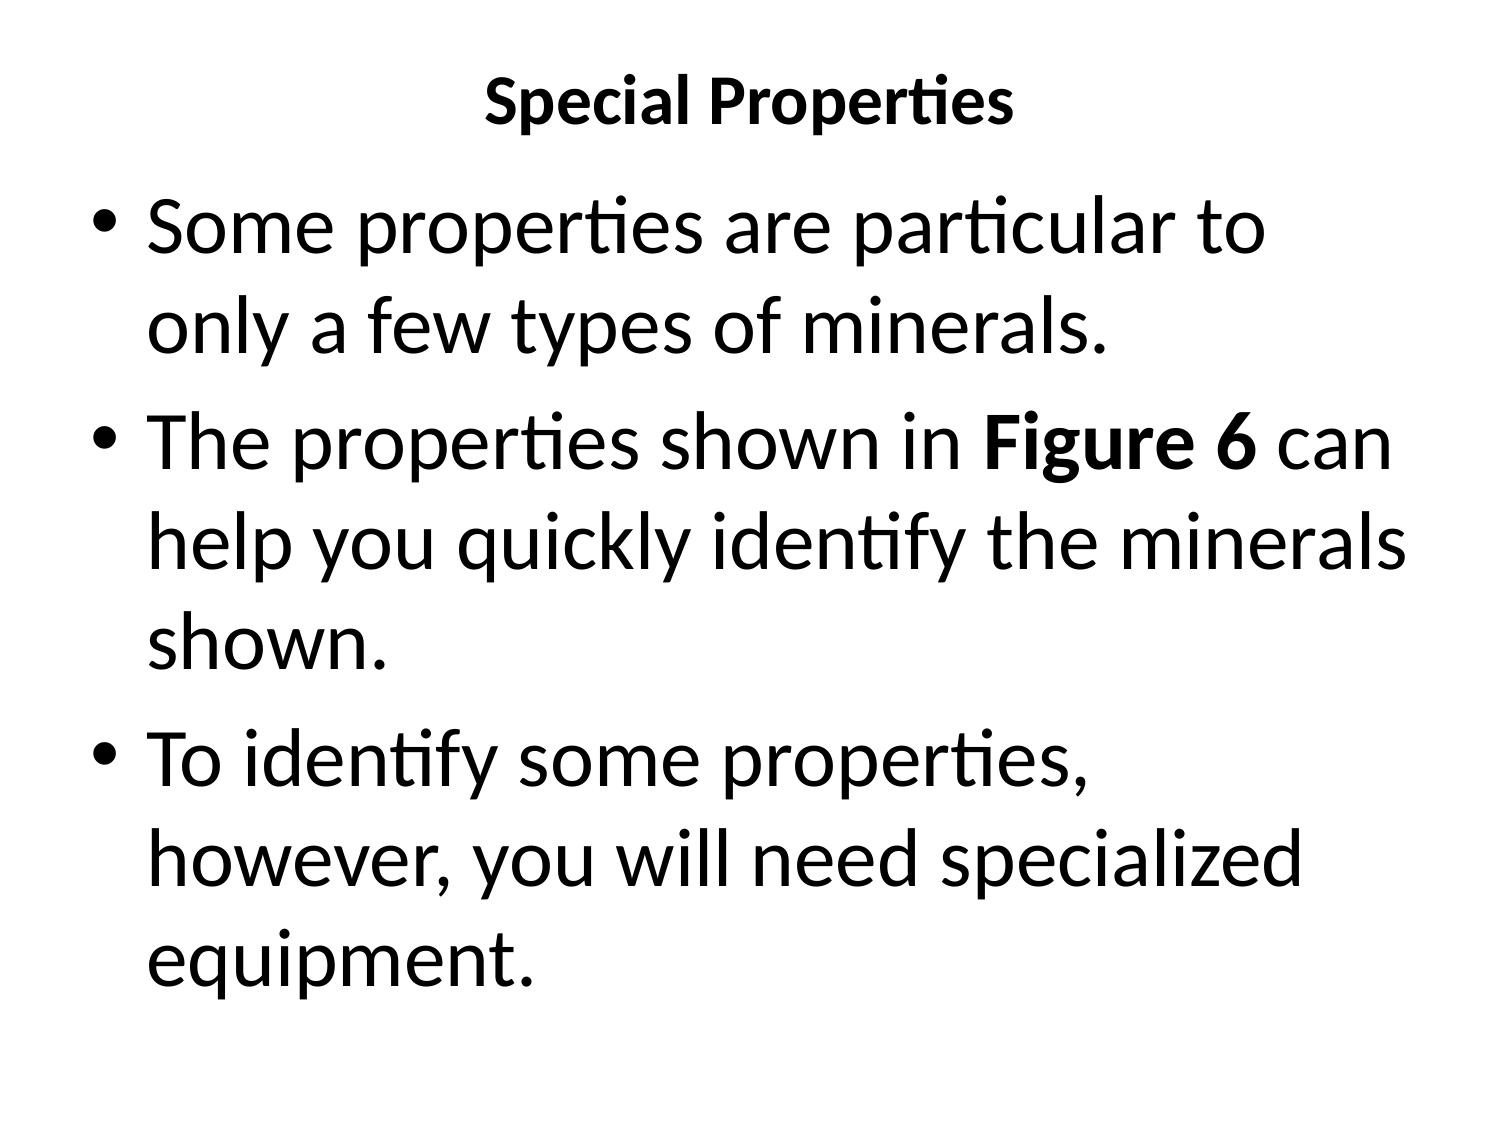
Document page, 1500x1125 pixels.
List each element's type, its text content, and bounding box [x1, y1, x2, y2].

list Some properties are particular to only a few types of minerals. The properties shown in Figure 6 can help you quickly identify the minerals shown. To identify some properties, however, you will need specialized equipment. [75, 162, 1425, 1088]
title Special Properties [75, 45, 1425, 162]
